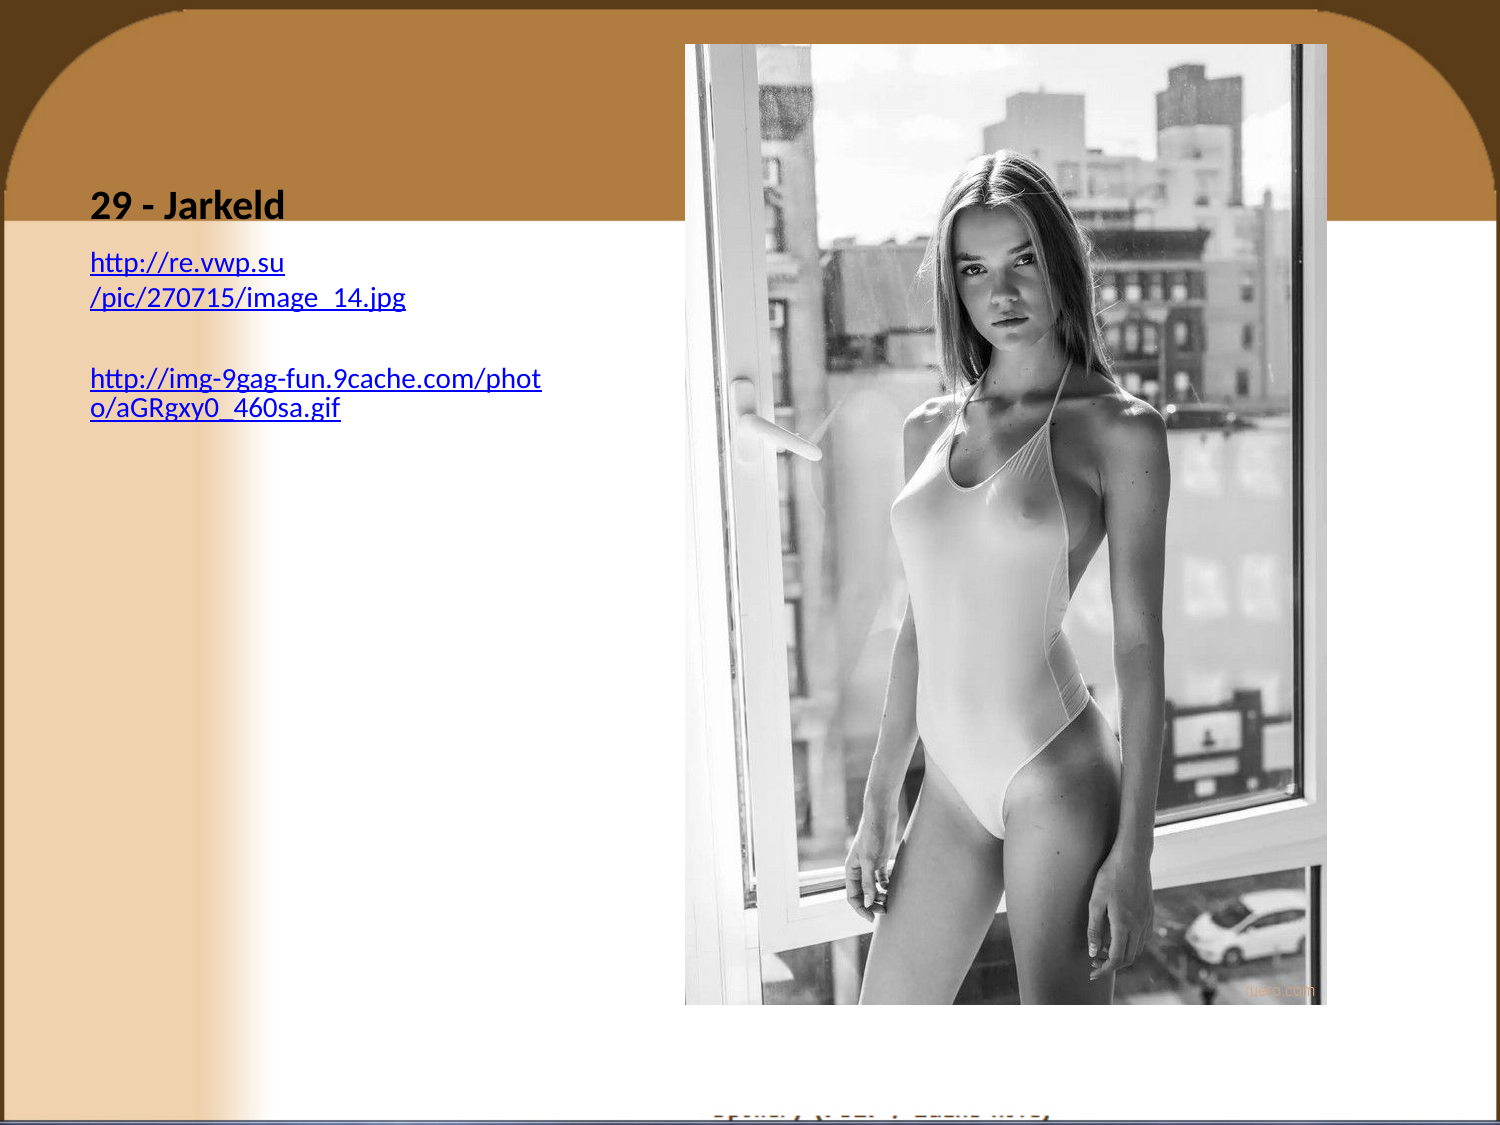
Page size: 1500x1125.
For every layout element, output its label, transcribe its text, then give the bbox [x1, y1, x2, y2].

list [684, 44, 1327, 1006]
title 29 - Jarkeld [75, 44, 569, 235]
list http://re.vwp.su/pic/270715/image_14.jpg http://img-9gag-fun.9cache.com/photo/aGRgxy0_460sa.gif [75, 235, 569, 1005]
picture [0, 0, 1500, 1125]
